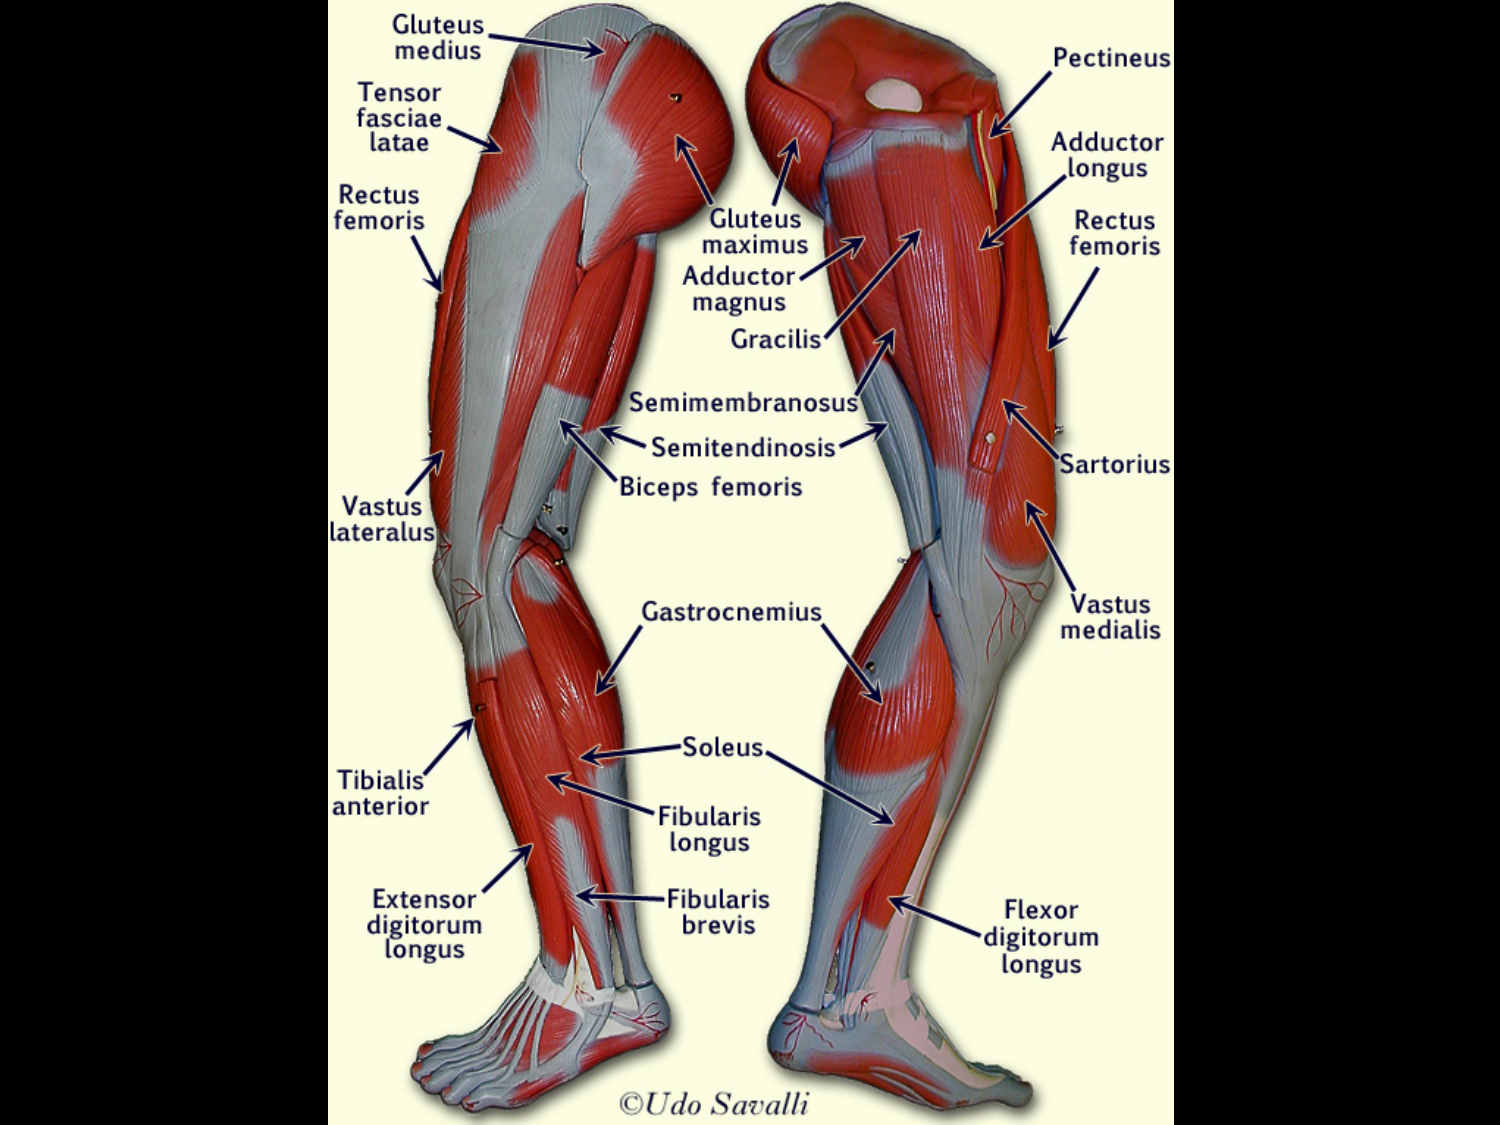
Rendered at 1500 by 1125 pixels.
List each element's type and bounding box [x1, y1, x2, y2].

picture [328, 0, 1174, 1125]
